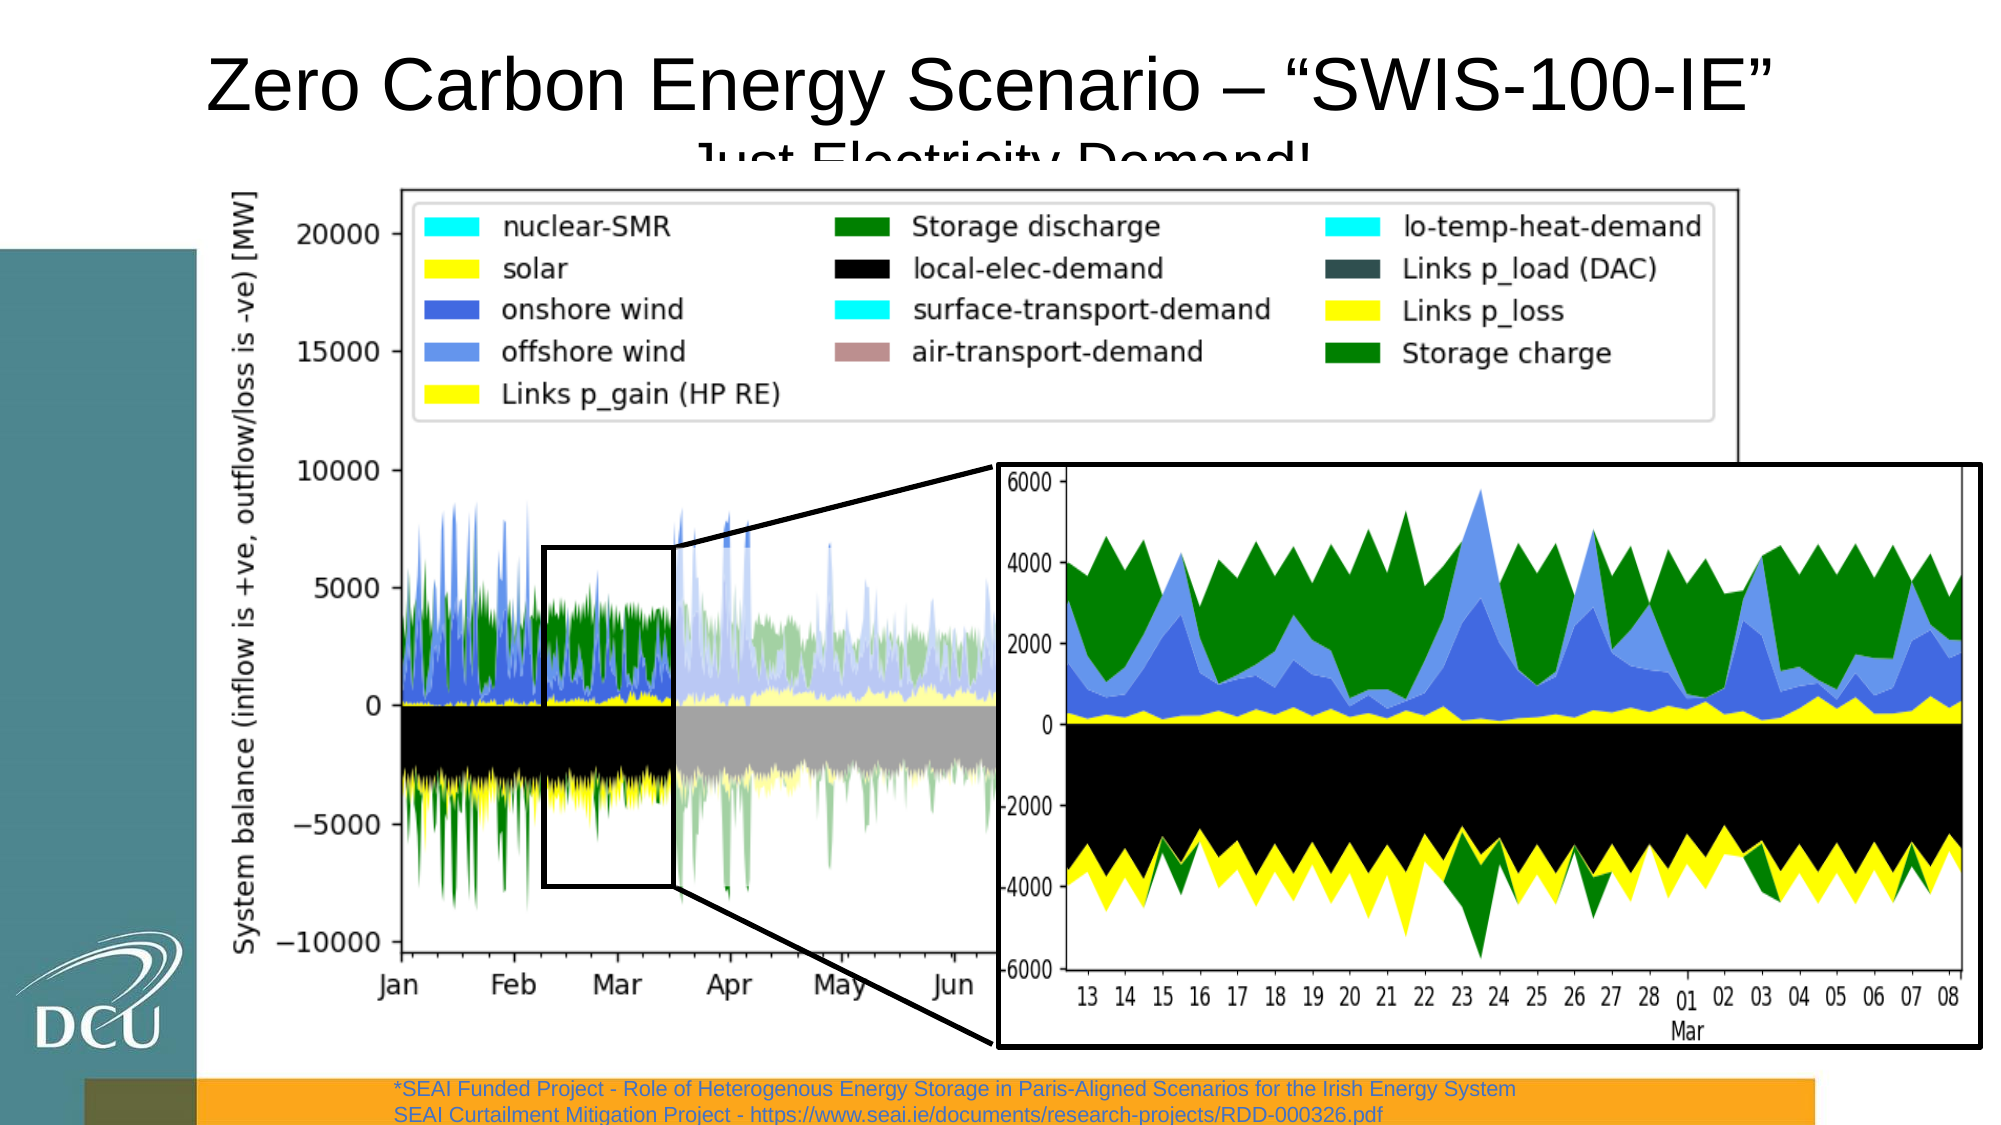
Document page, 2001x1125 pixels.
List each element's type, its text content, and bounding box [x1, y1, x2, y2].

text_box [673, 886, 993, 1045]
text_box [673, 466, 993, 548]
text_box Zero Carbon Energy Scenario – “SWIS-100-IE” Just Electricity Demand! [23, 27, 1979, 216]
picture [0, 0, 2001, 1125]
text_box *SEAI Funded Project - Role of Heterogenous Energy Storage in Paris-Aligned Scenarios for the Irish Energy System SEAI Curtailment Mitigation Project - https://www.seai.ie/documents/research-projects/RDD-000326.pdf [378, 1067, 1623, 1125]
